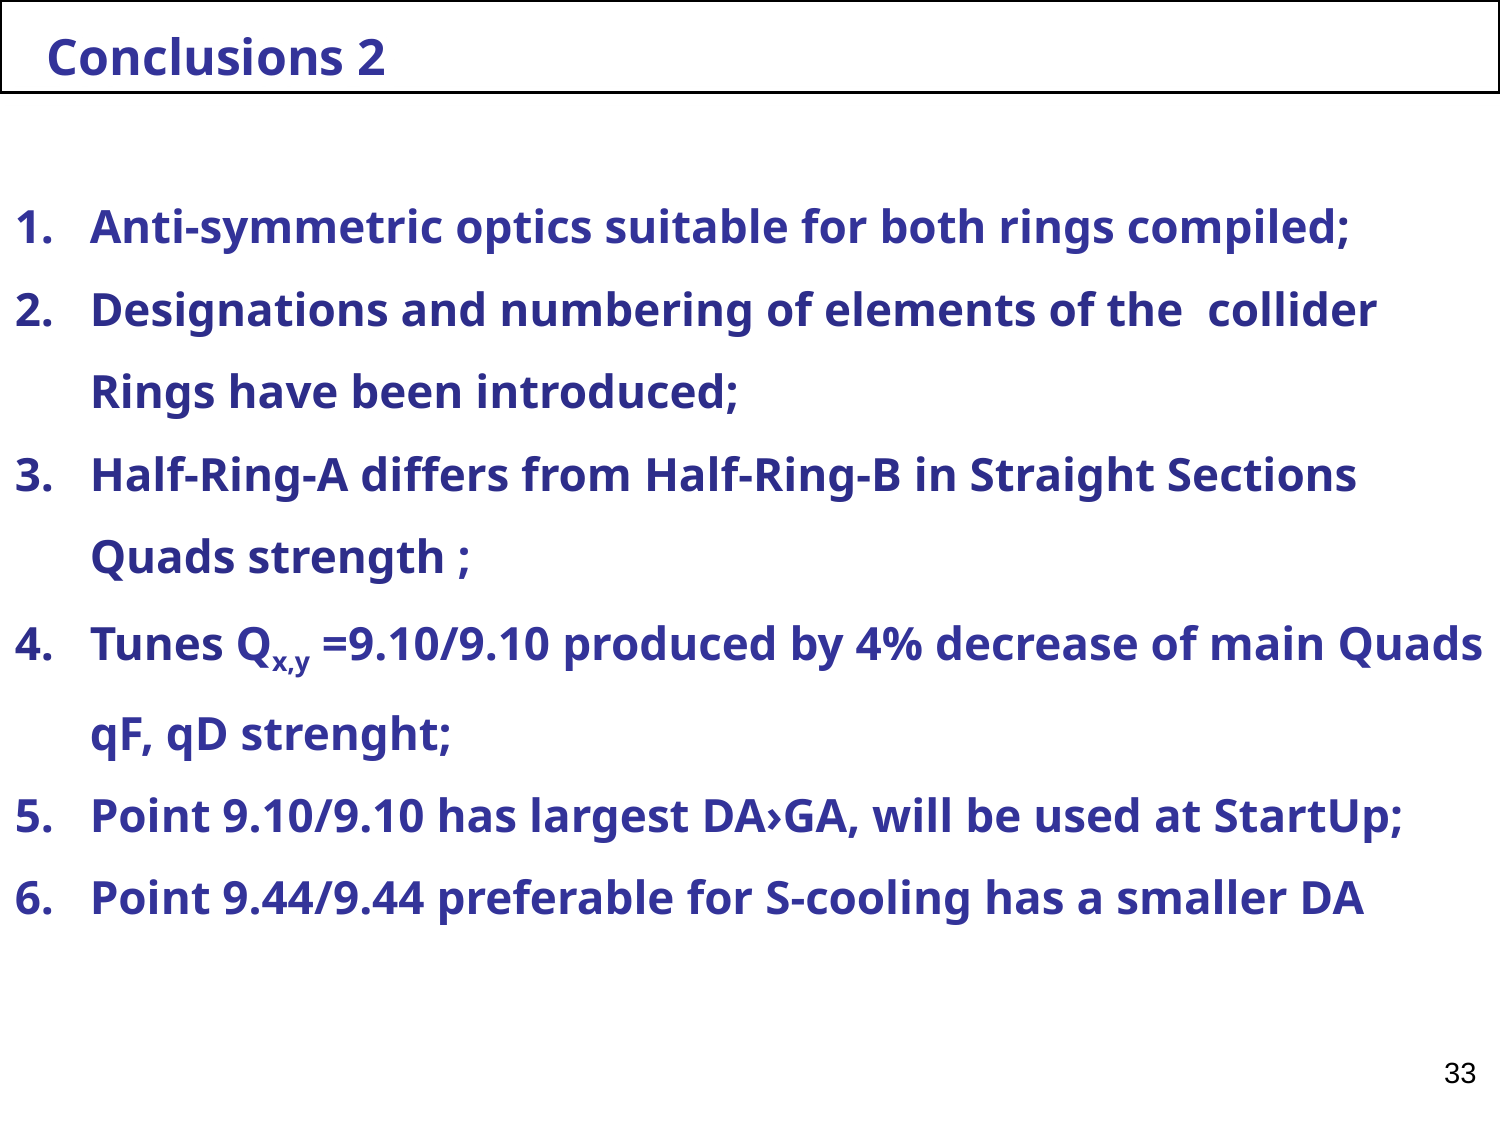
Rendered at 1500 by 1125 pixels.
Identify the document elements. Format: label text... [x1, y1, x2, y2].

text_box Conclusions 2 [0, 0, 1500, 93]
text_box Anti-symmetric optics suitable for both rings compiled; Designations and numbering of elements of the collider Rings have been introduced; Half-Ring-A differs from Half-Ring-B in Straight Sections Quads strength ; Tunes Qx,y =9.10/9.10 produced by 4% decrease of main Quads qF, qD strenght; Point 9.10/9.10 has largest DA›GA, will be used at StartUp; Point 9.44/9.44 preferable for S-cooling has a smaller DA [0, 163, 1500, 982]
slide_number 33 [1424, 1046, 1500, 1125]
